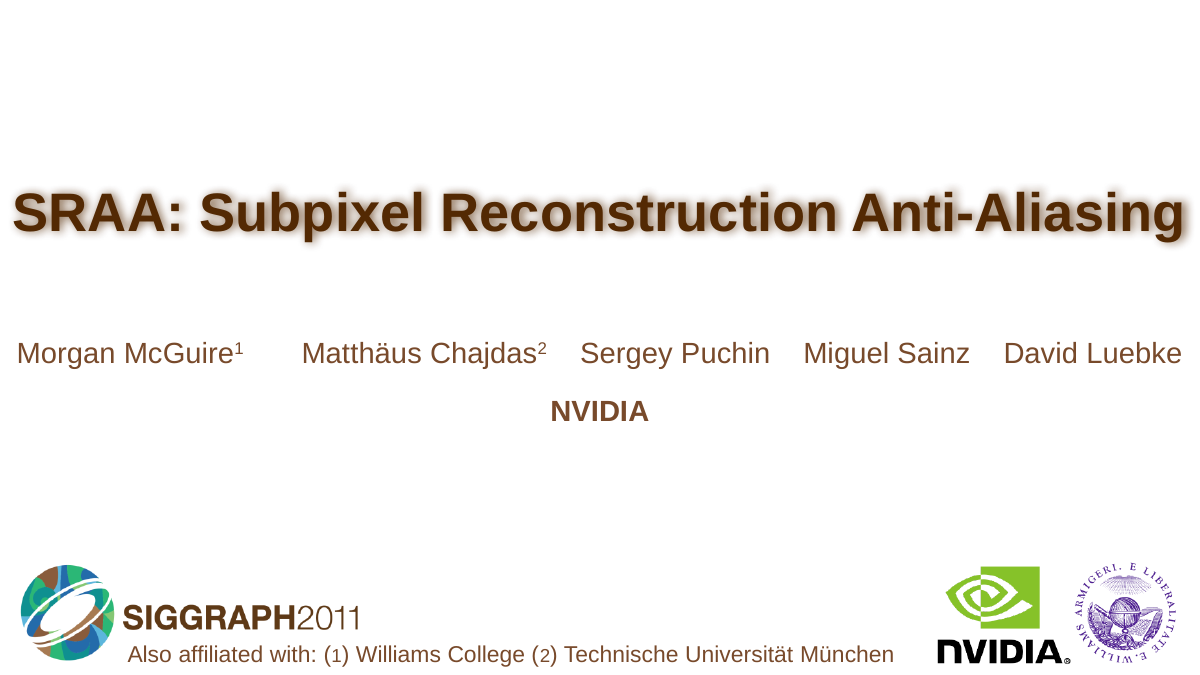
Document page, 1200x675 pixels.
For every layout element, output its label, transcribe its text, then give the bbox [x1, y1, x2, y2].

picture [924, 554, 1176, 675]
subtitle Morgan McGuire1 Matthäus Chajdas2 Sergey Puchin Miguel Sainz David Luebke NVIDIA [0, 324, 1200, 488]
title SRAA: Subpixel Reconstruction Anti-Aliasing [0, 132, 1200, 288]
text_box Also affiliated with: (1) Williams College (2) Technische Universität München [112, 632, 919, 675]
picture [12, 562, 363, 663]
